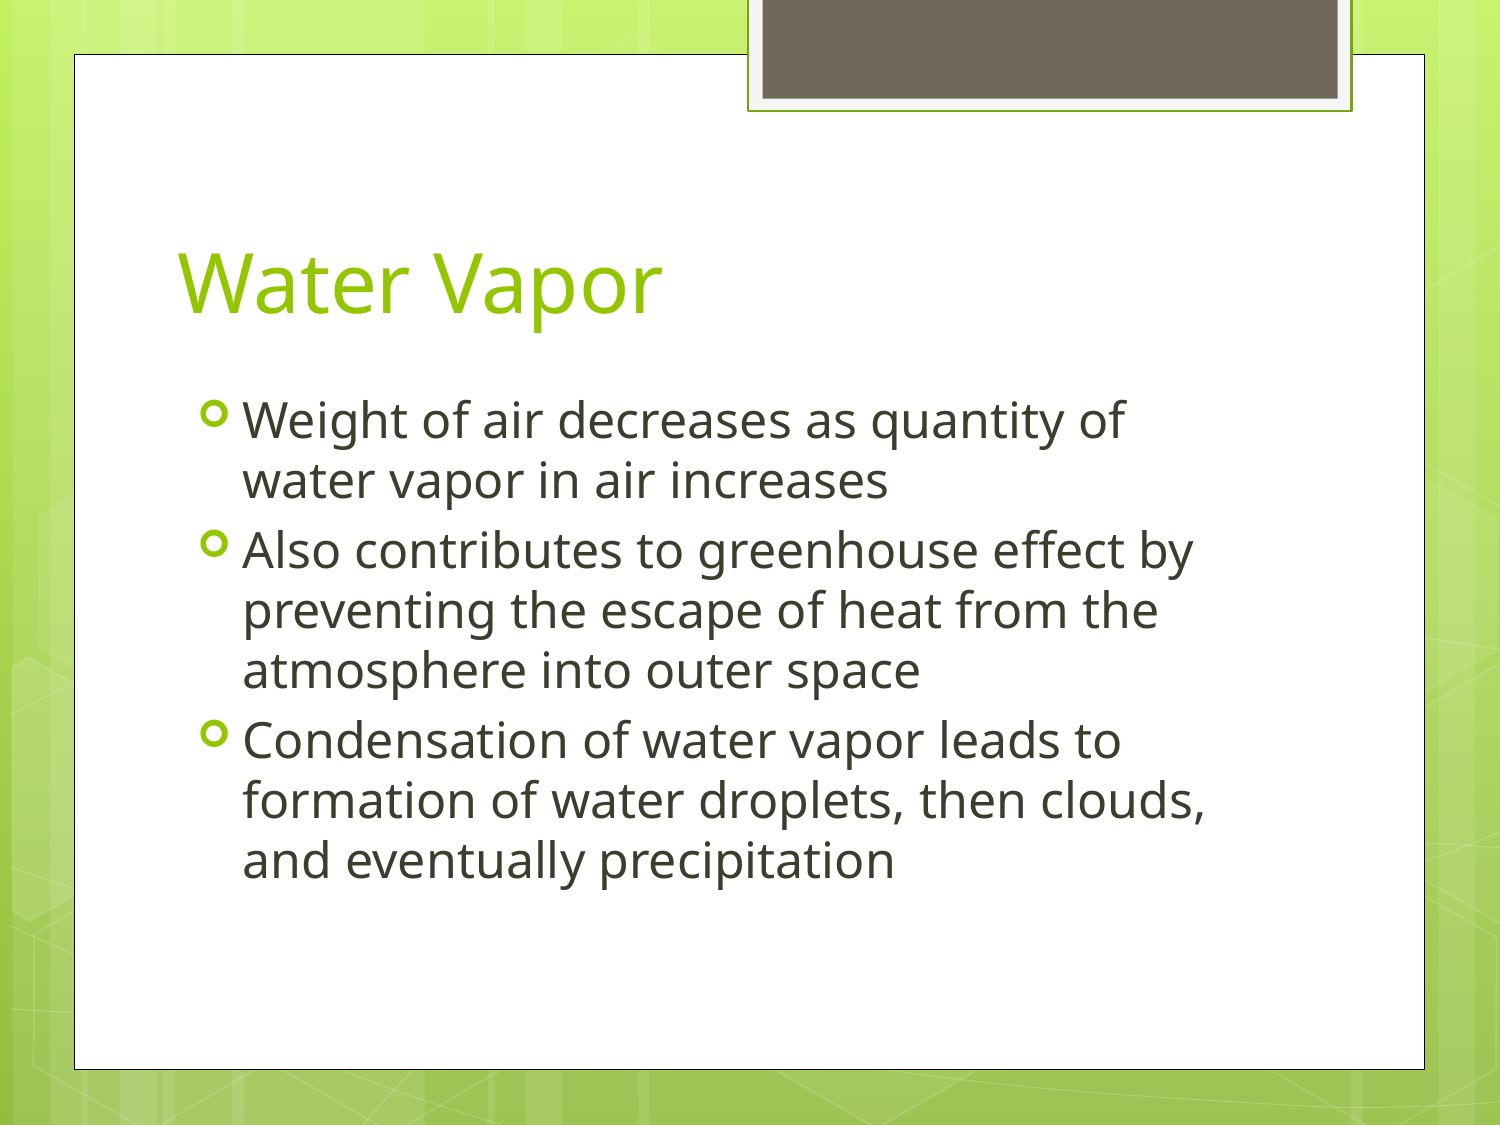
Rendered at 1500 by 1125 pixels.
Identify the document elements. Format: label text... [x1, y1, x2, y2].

title Water Vapor [162, 149, 1315, 338]
list Weight of air decreases as quantity of water vapor in air increases Also contributes to greenhouse effect by preventing the escape of heat from the atmosphere into outer space Condensation of water vapor leads to formation of water droplets, then clouds, and eventually precipitation [171, 381, 1283, 957]
